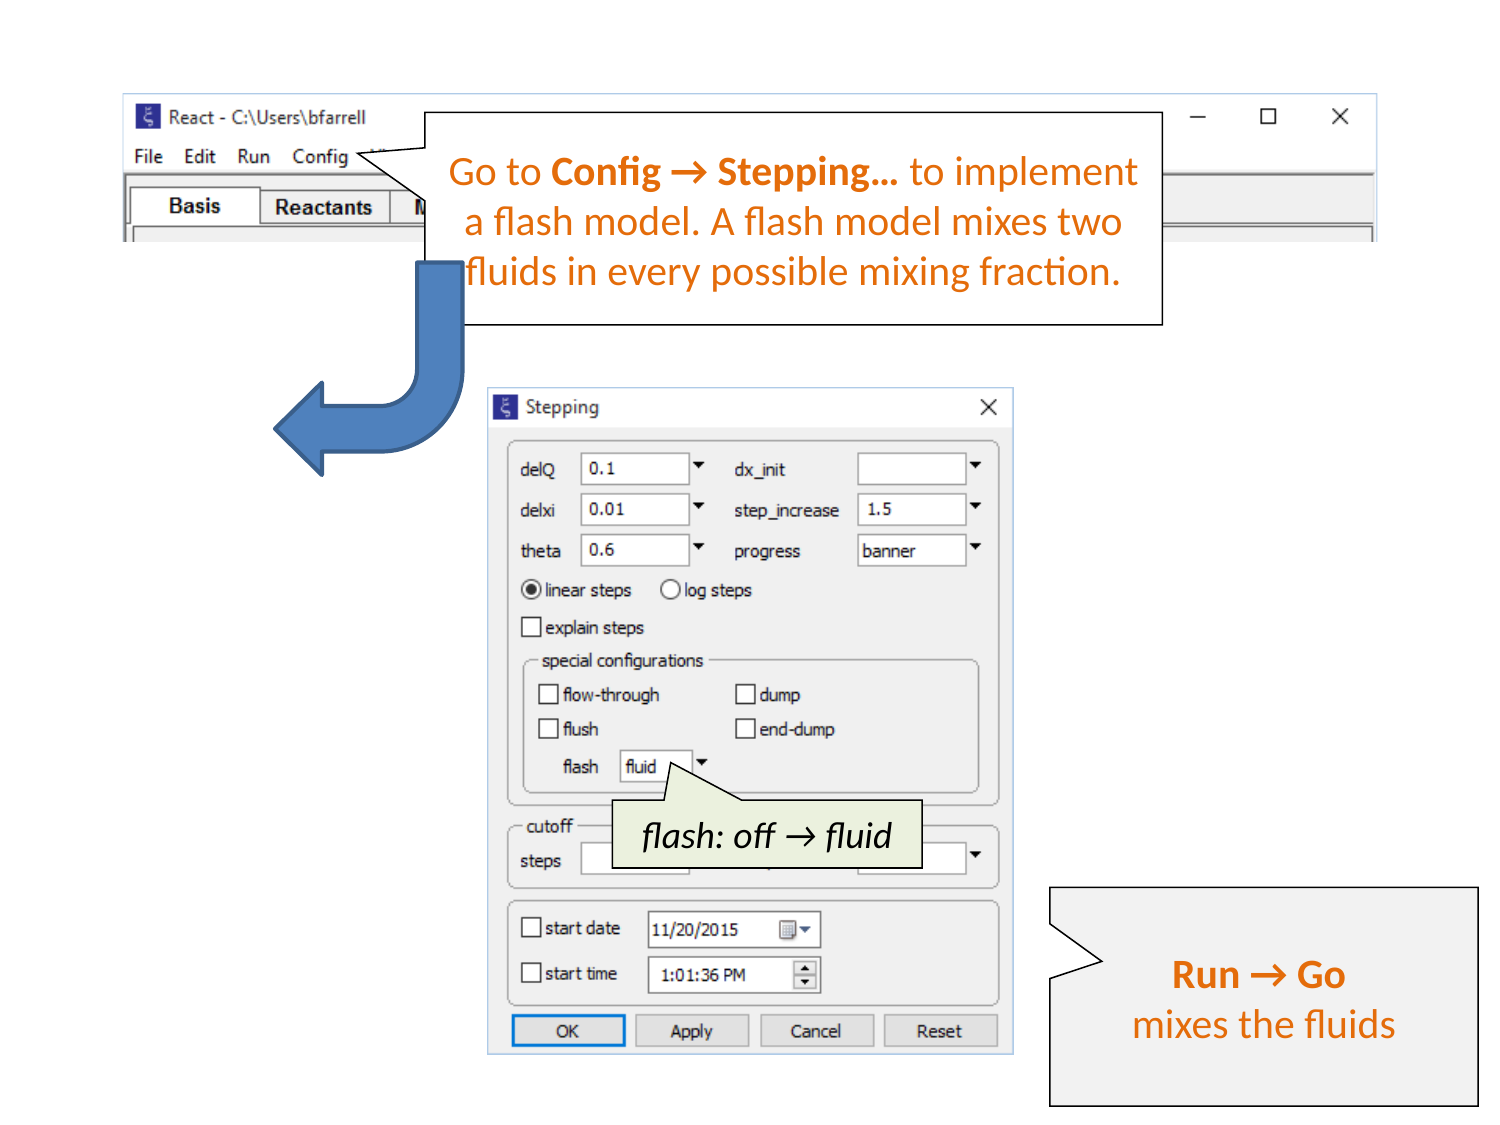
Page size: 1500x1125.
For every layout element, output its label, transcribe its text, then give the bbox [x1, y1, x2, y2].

picture [122, 93, 1378, 243]
picture [487, 387, 1015, 1055]
text_box [272, 260, 465, 477]
text_box Go to Config → Stepping… to implement a flash model. A flash model mixes two fluids in every possible mixing fraction. [424, 250, 1163, 325]
text_box Run → Go mixes the fluids [1049, 887, 1479, 1107]
